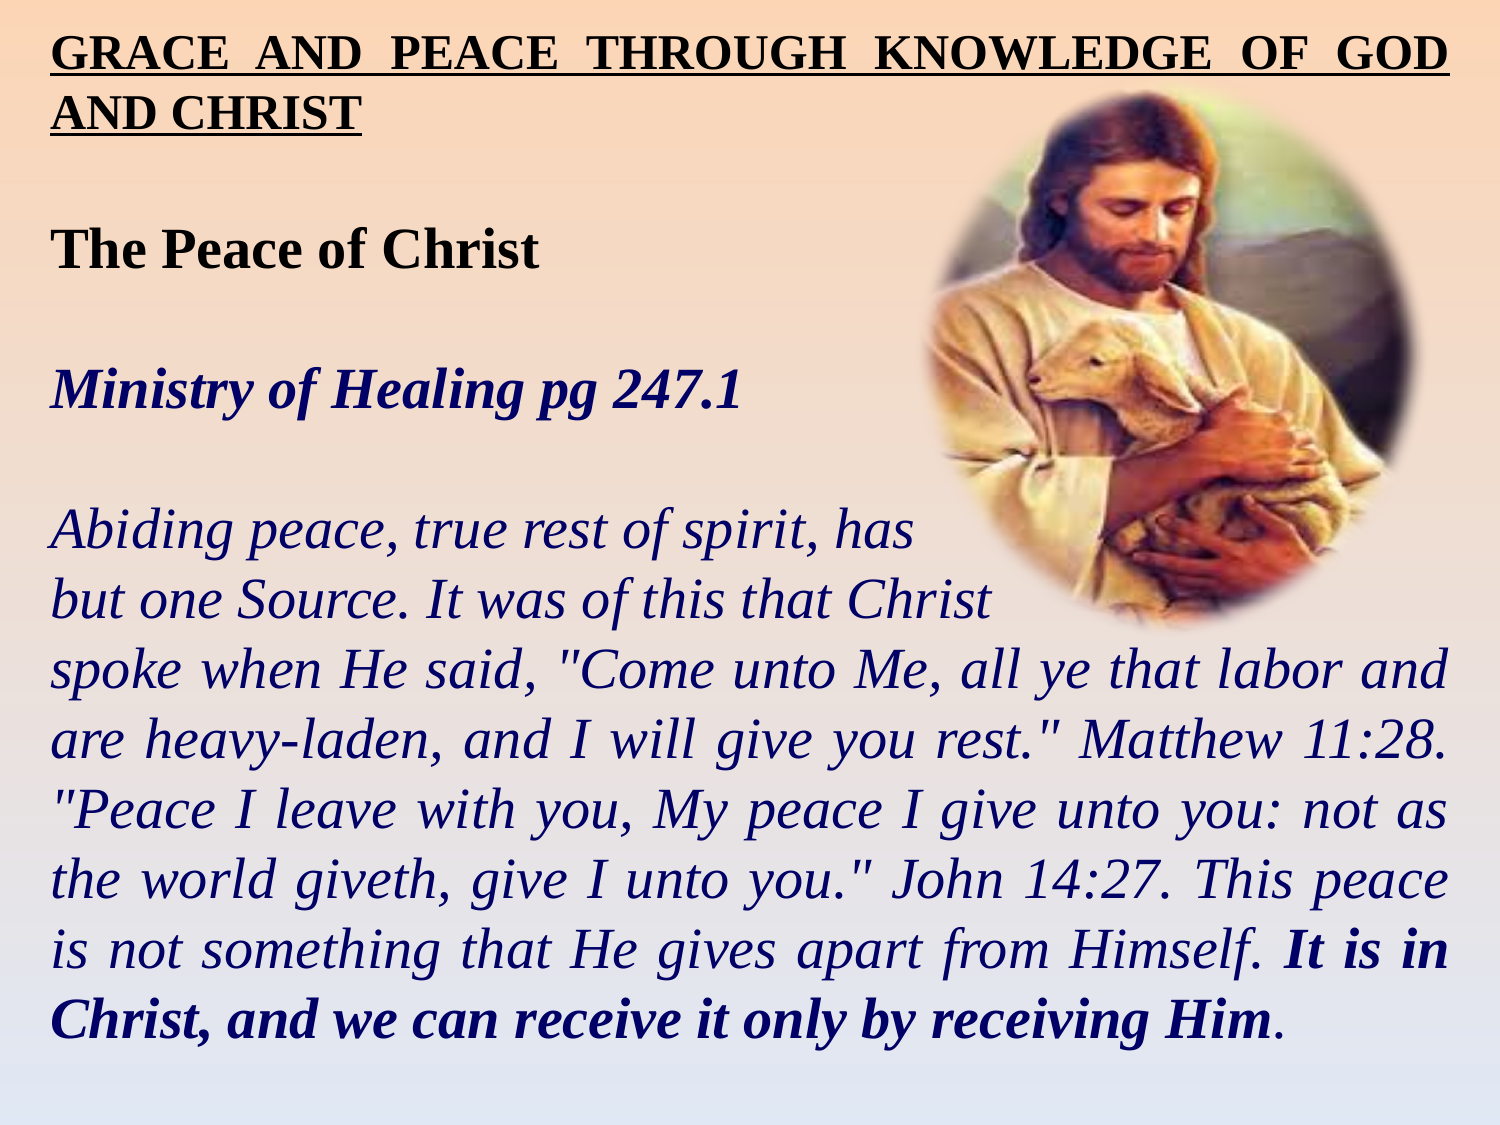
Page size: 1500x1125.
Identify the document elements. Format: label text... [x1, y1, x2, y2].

text_box GRACE AND PEACE THROUGH KNOWLEDGE OF GOD AND CHRIST The Peace of Christ Ministry of Healing pg 247.1 Abiding peace, true rest of spirit, has but one Source. It was of this that Christ spoke when He said, "Come unto Me, all ye that labor and are heavy-laden, and I will give you rest." Matthew 11:28. "Peace I leave with you, My peace I give unto you: not as the world giveth, give I unto you." John 14:27. This peace is not something that He gives apart from Himself. It is in Christ, and we can receive it only by receiving Him. [35, 12, 1465, 1058]
picture [913, 70, 1430, 639]
